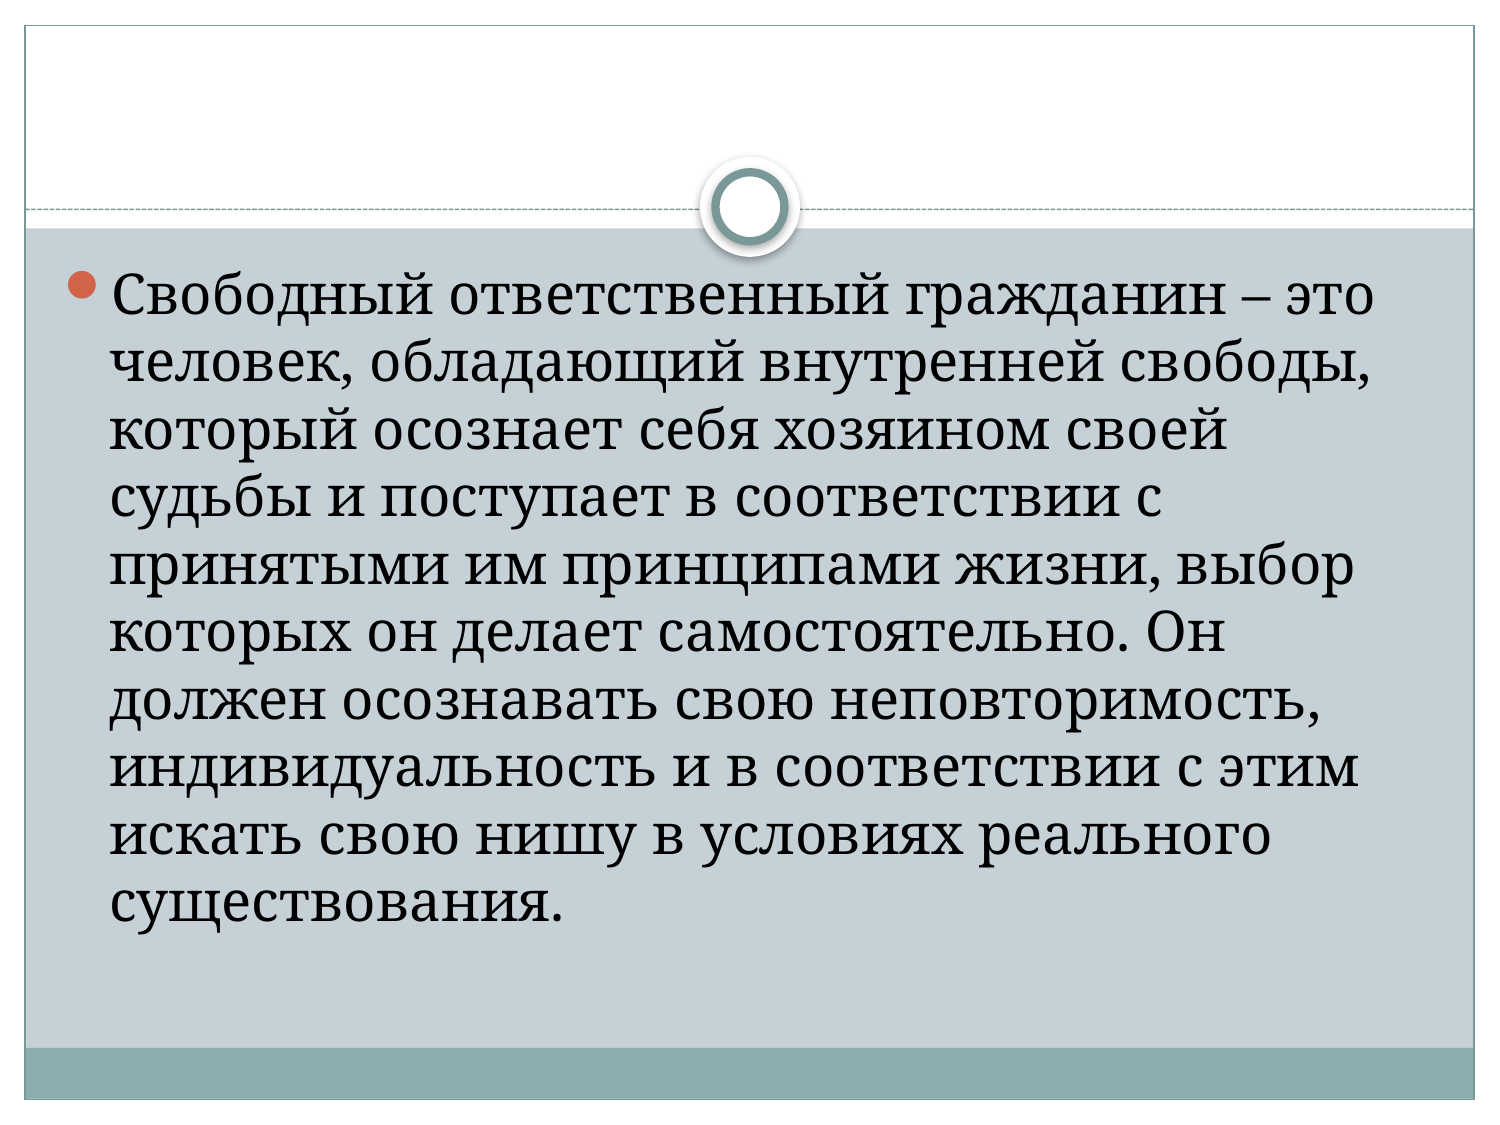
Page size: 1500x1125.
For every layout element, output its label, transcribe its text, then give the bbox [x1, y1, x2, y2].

list Свободный ответственный гражданин – это человек, обладающий внутренней свободы, который осознает себя хозяи­ном своей судьбы и поступает в соответствии с принятыми им принципами жизни, выбор которых он делает самостоятельно. Он должен осознавать свою неповторимость, индивидуальность и в соответствии с этим искать свою нишу в условиях реального существования. [49, 250, 1445, 1001]
